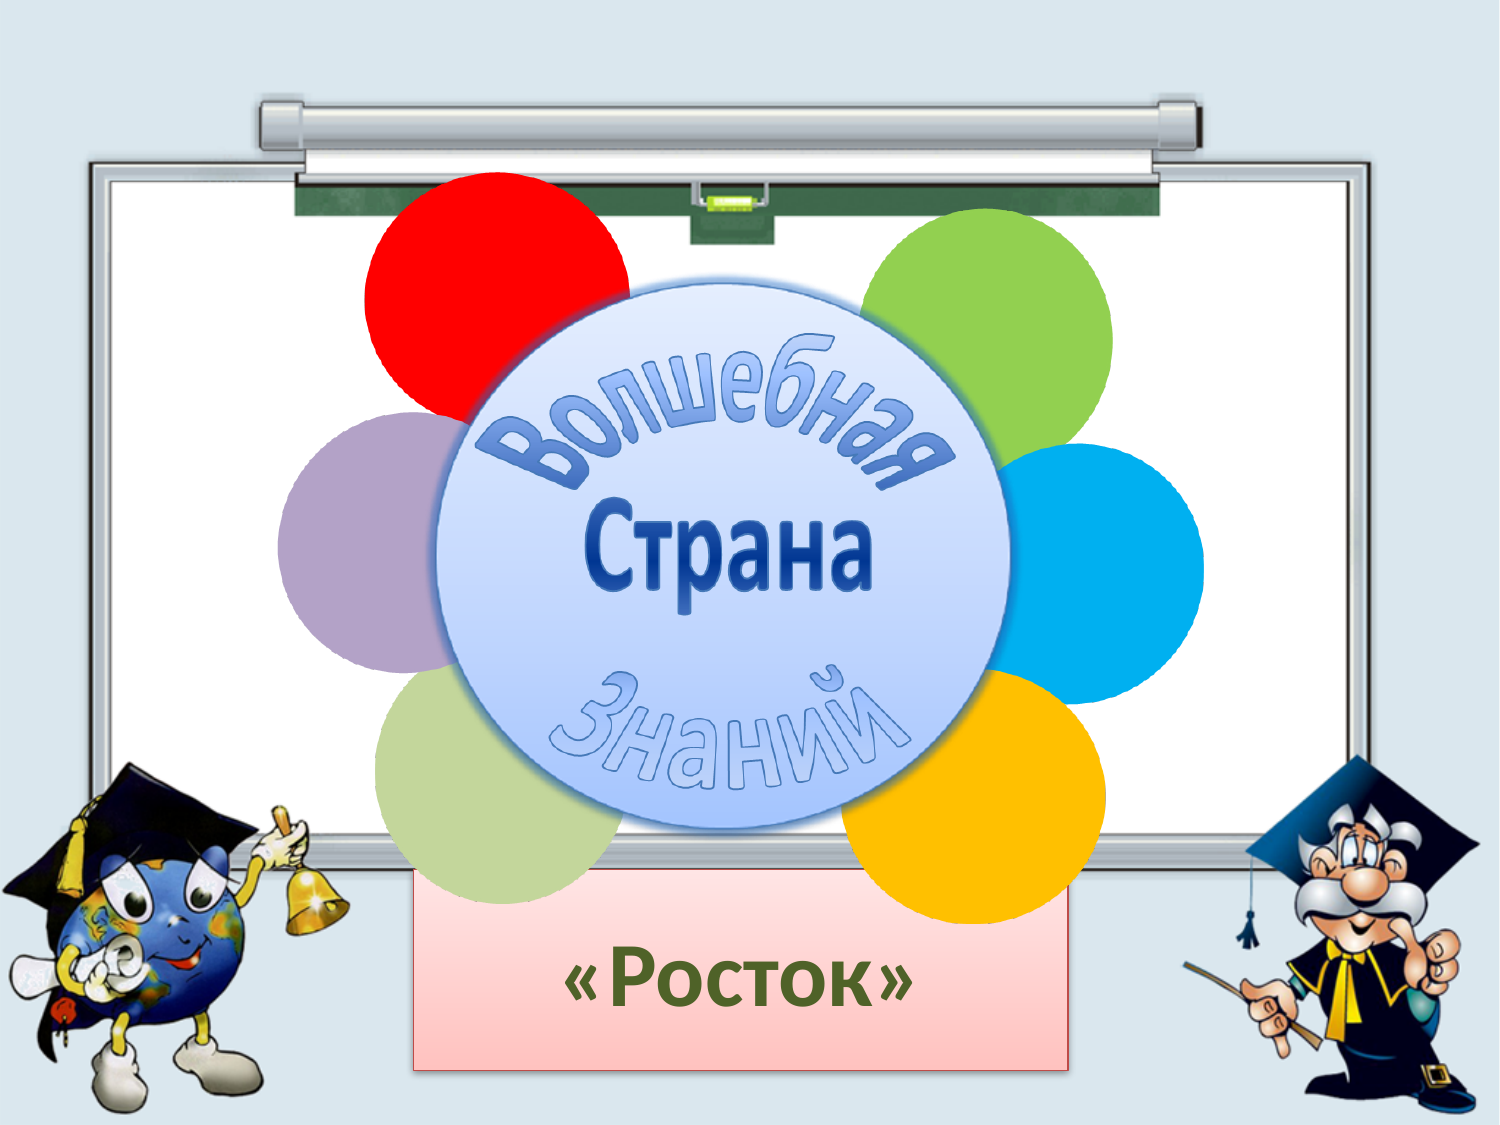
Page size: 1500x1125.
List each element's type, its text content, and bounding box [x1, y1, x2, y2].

title «Росток» [413, 932, 1069, 1071]
picture [0, 0, 1500, 1125]
